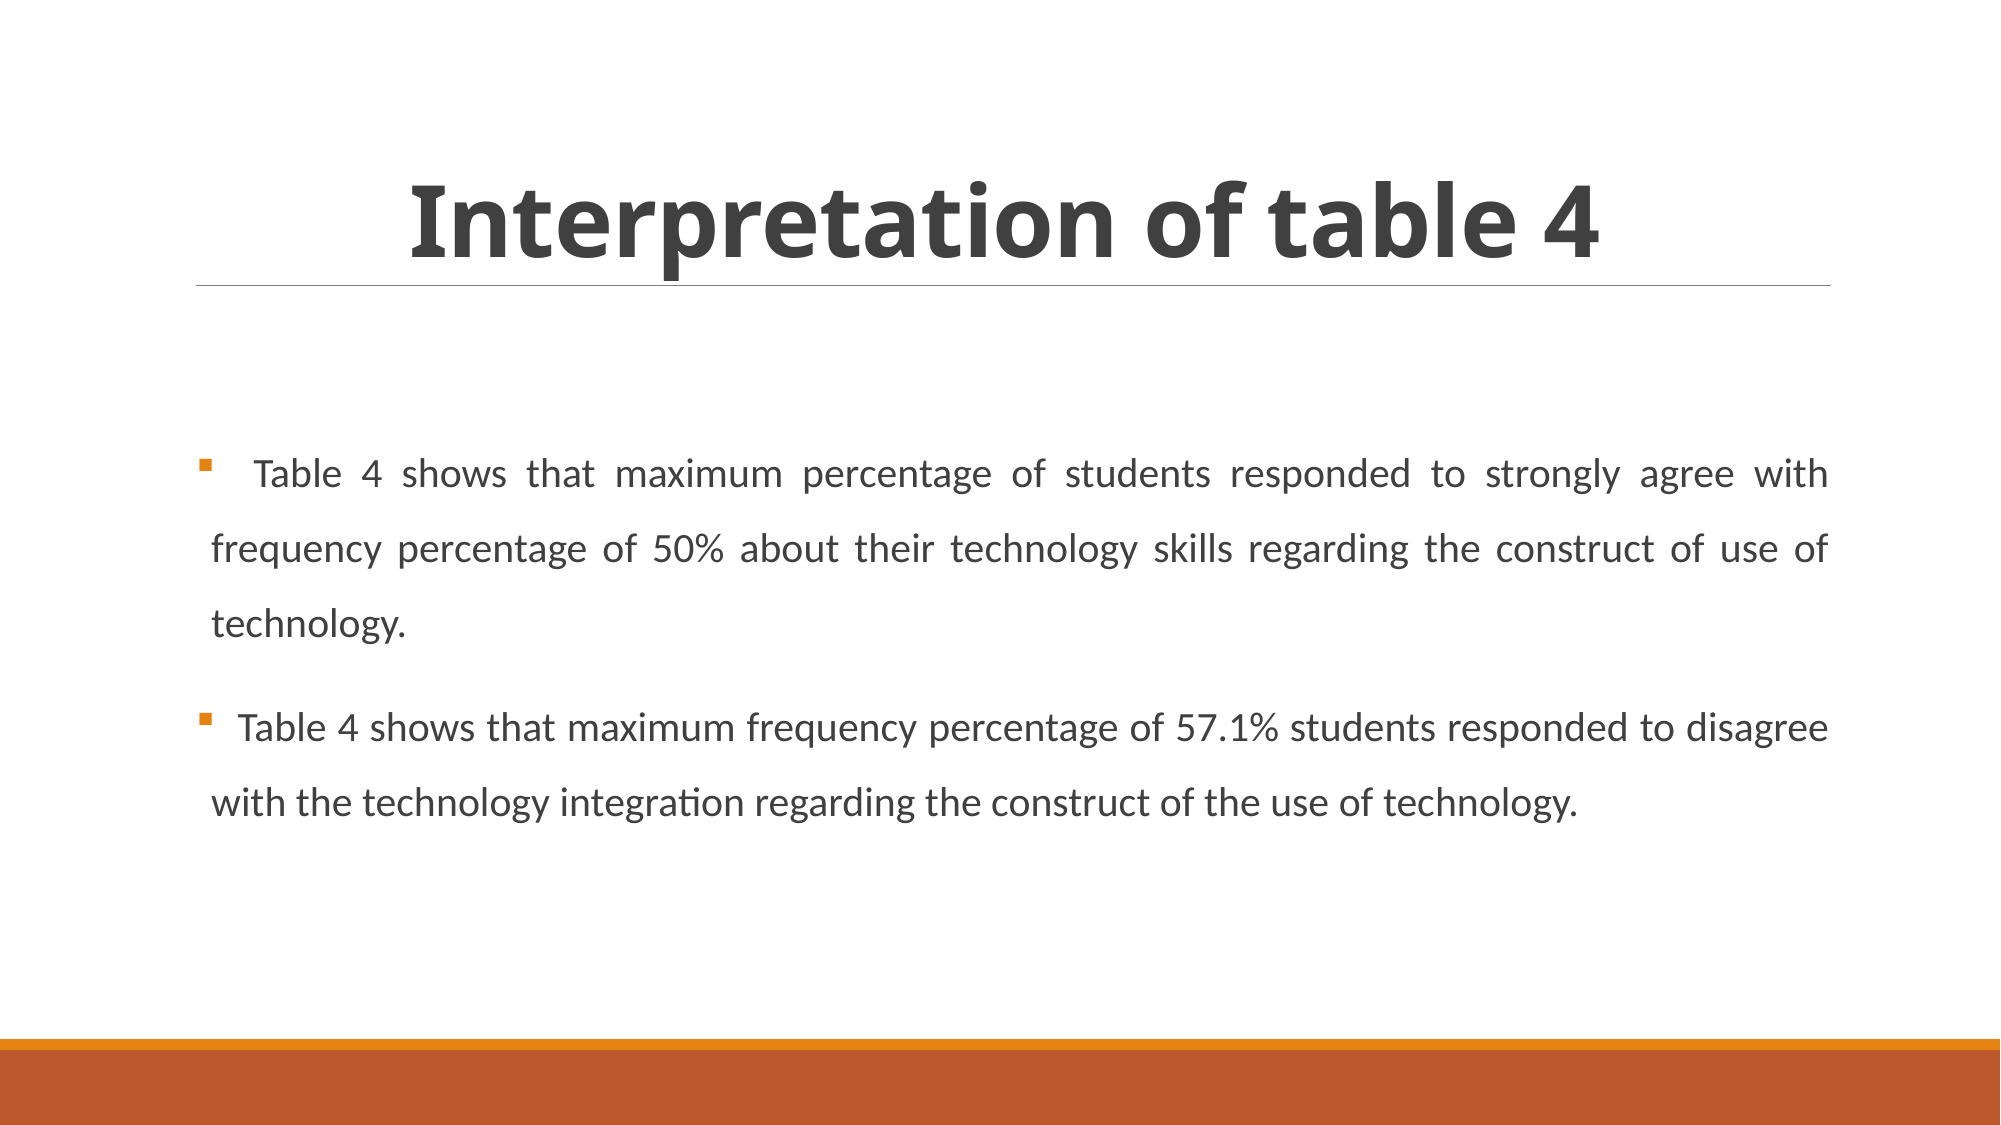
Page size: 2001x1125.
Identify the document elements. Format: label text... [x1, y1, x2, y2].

title Interpretation of table 4 [180, 47, 1830, 285]
list Table 4 shows that maximum percentage of students responded to strongly agree with frequency percentage of 50% about their technology skills regarding the construct of use of technology. Table 4 shows that maximum frequency percentage of 57.1% students responded to disagree with the technology integration regarding the construct of the use of technology. [196, 412, 1830, 1010]
